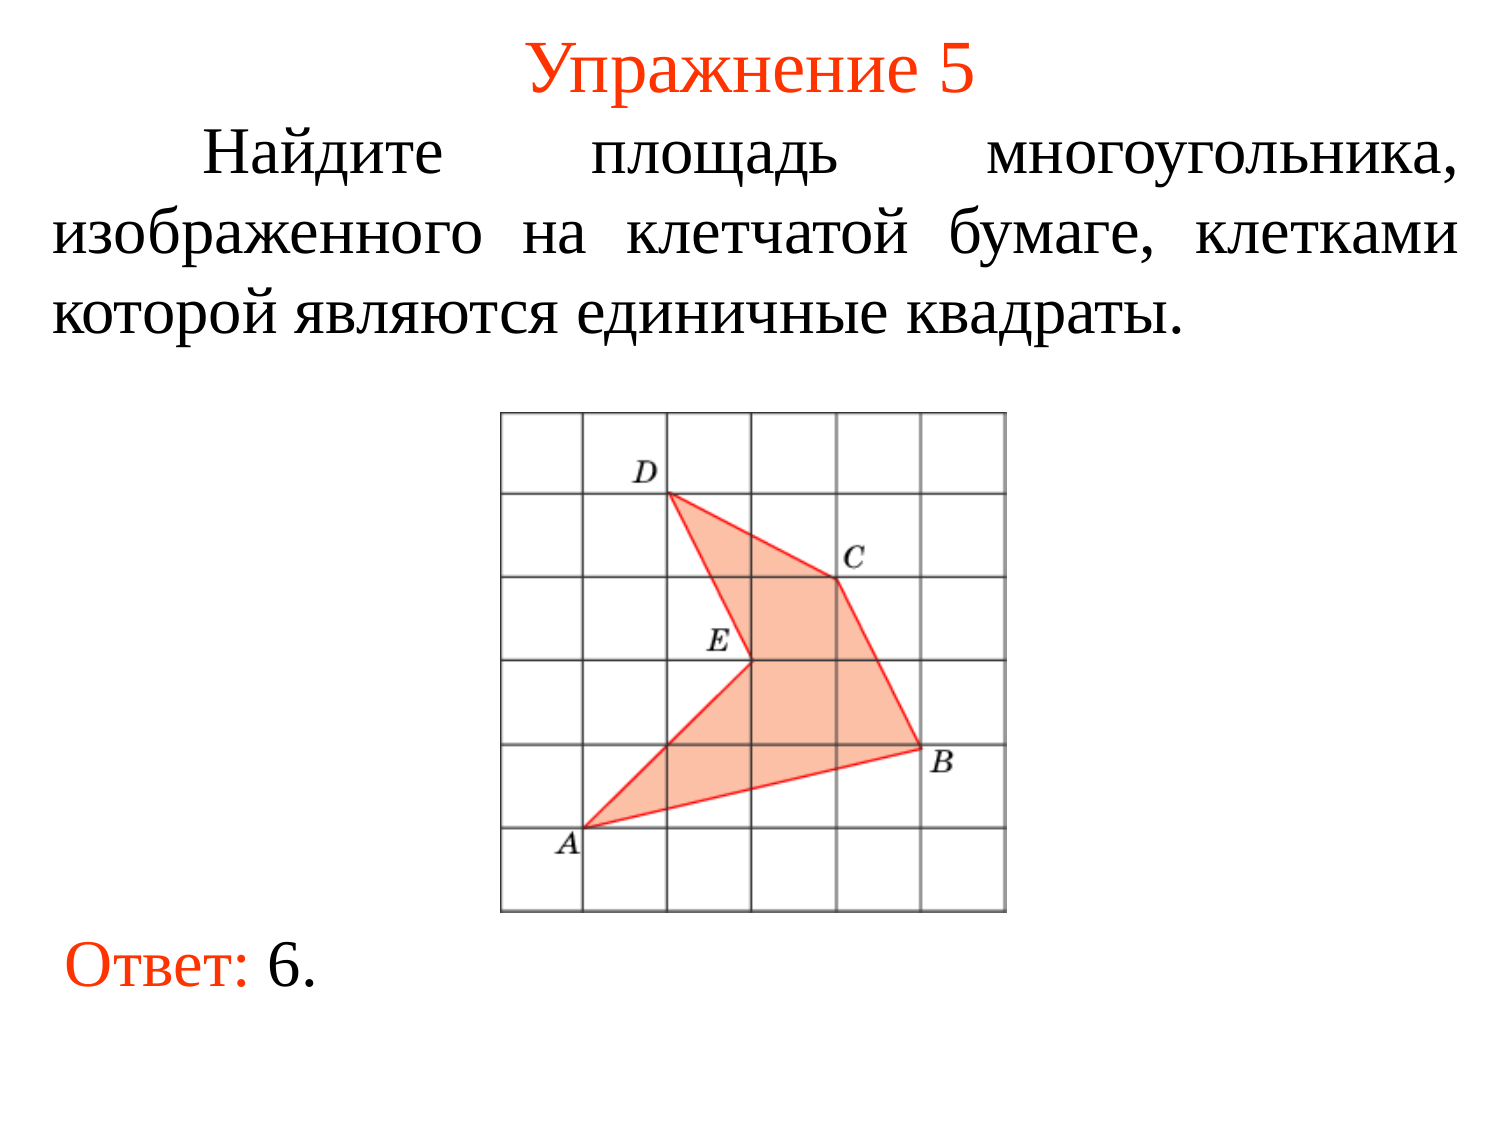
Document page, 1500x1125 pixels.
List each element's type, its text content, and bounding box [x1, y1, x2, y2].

text_box Ответ: 6. [49, 912, 1463, 1008]
picture [499, 412, 1007, 913]
title Упражнение 5 [112, 24, 1388, 99]
text_box Найдите площадь многоугольника, изображенного на клетчатой бумаге, клетками которой являются единичные квадраты. [37, 99, 1475, 355]
